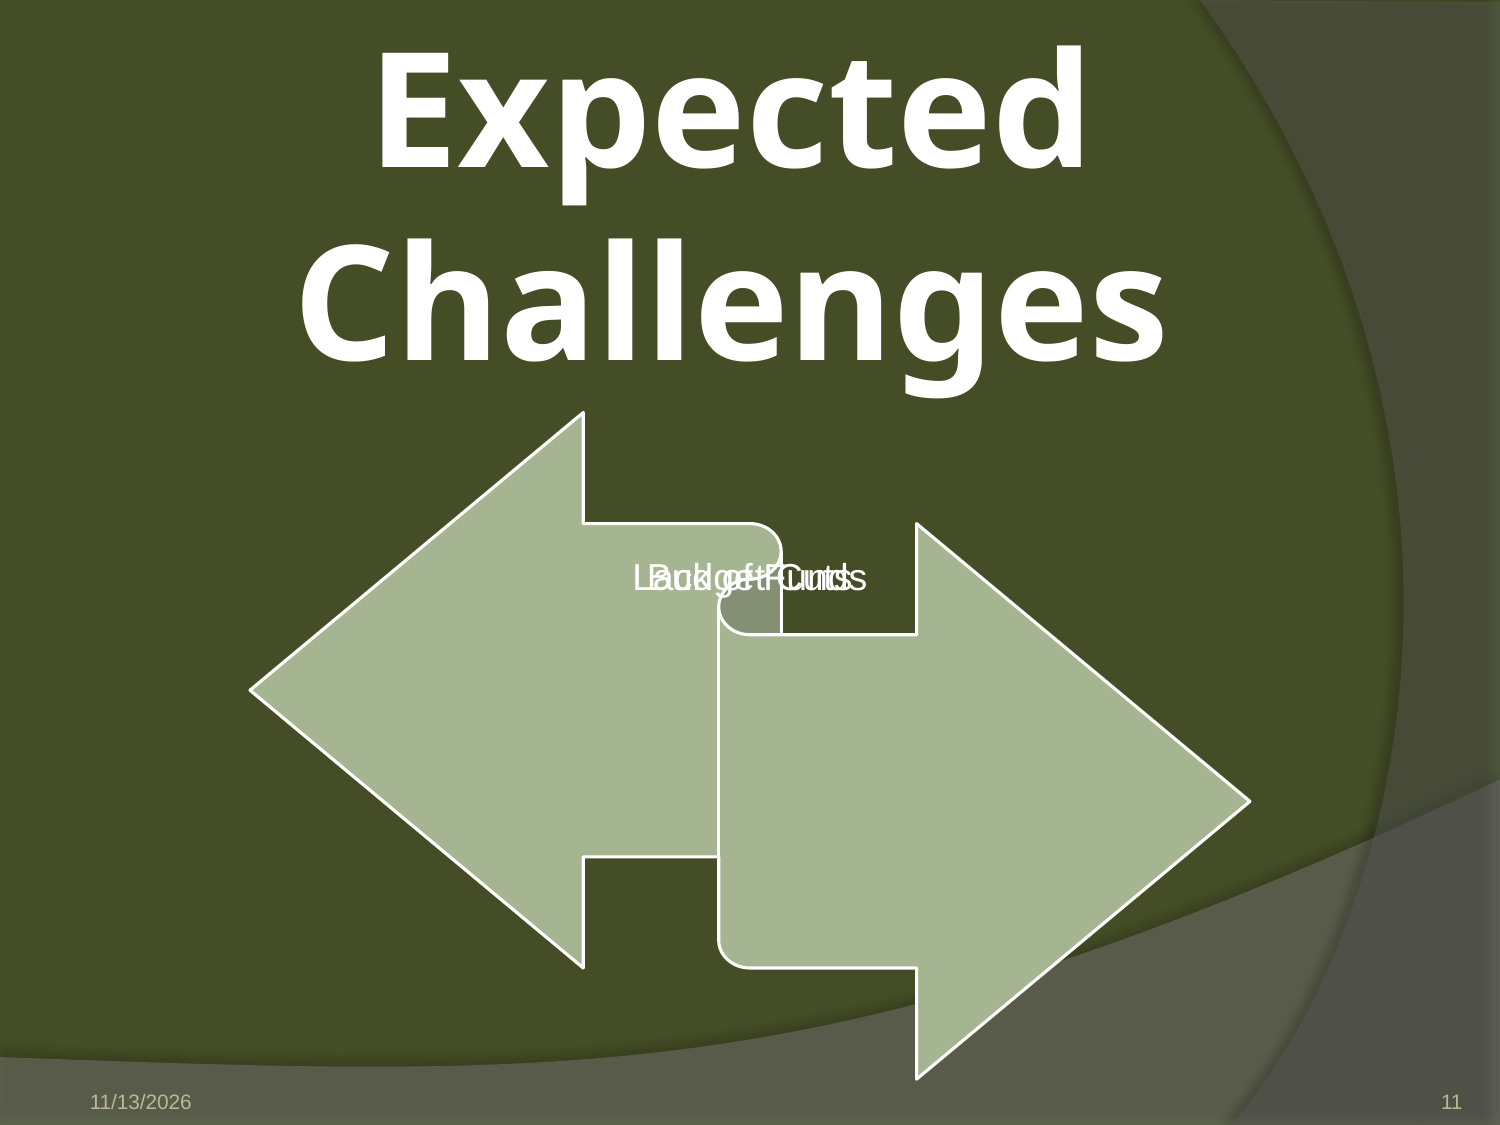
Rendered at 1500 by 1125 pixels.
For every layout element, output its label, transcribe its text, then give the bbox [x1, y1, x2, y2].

slide_number 11 [1337, 1053, 1463, 1114]
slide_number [75, 1053, 425, 1114]
title Expected Challenges [0, 0, 1463, 400]
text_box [249, 412, 1251, 1080]
